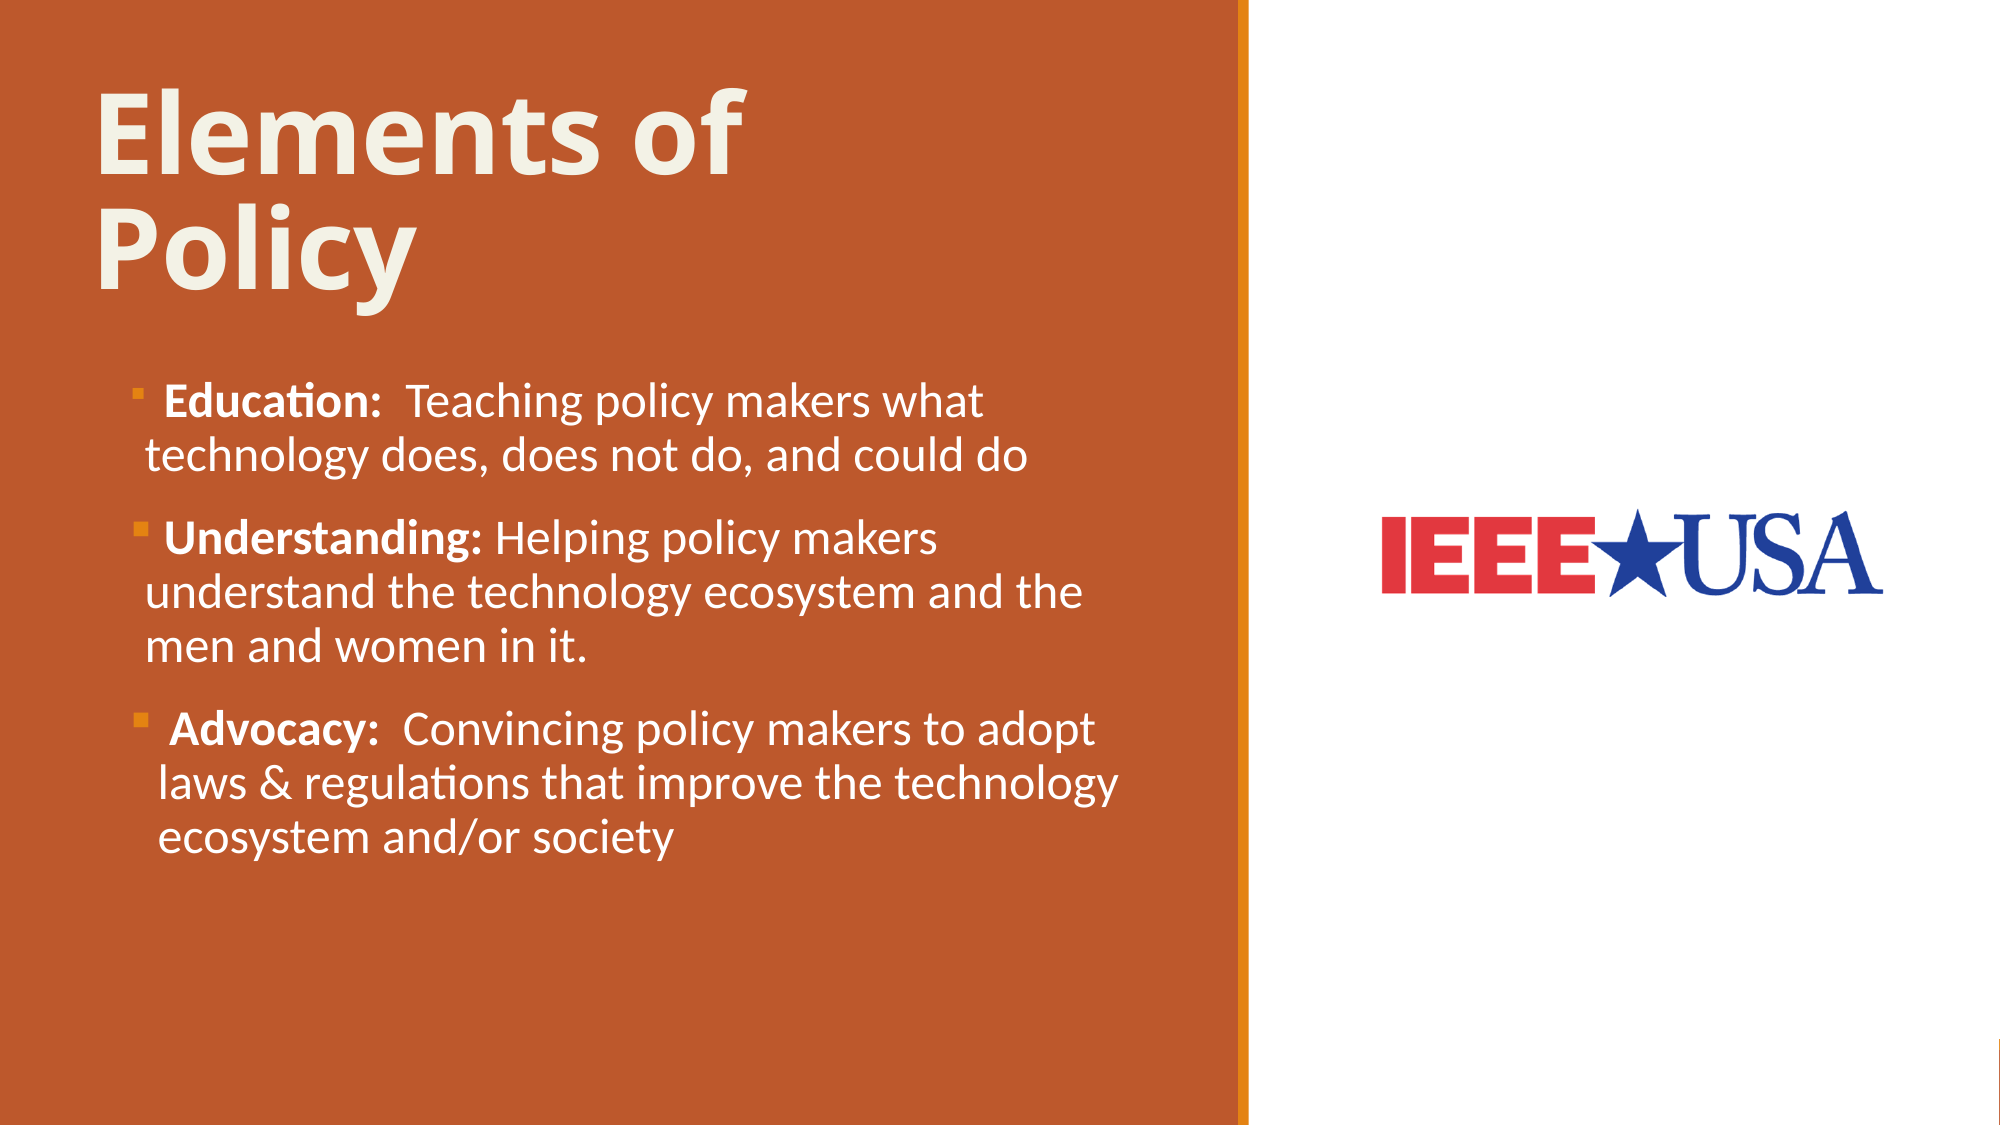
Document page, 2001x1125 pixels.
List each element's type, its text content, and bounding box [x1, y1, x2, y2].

title Elements of Policy [76, 46, 1058, 321]
text_box [1237, 0, 1250, 1125]
list Education: Teaching policy makers what technology does, does not do, and could do Understanding: Helping policy makers understand the technology ecosystem and the men and women in it. Advocacy: Convincing policy makers to adopt laws & regulations that improve the technology ecosystem and/or society [129, 366, 1161, 966]
text_box [0, 0, 1237, 1125]
picture [1353, 492, 1895, 629]
text_box [1250, 0, 2000, 1125]
